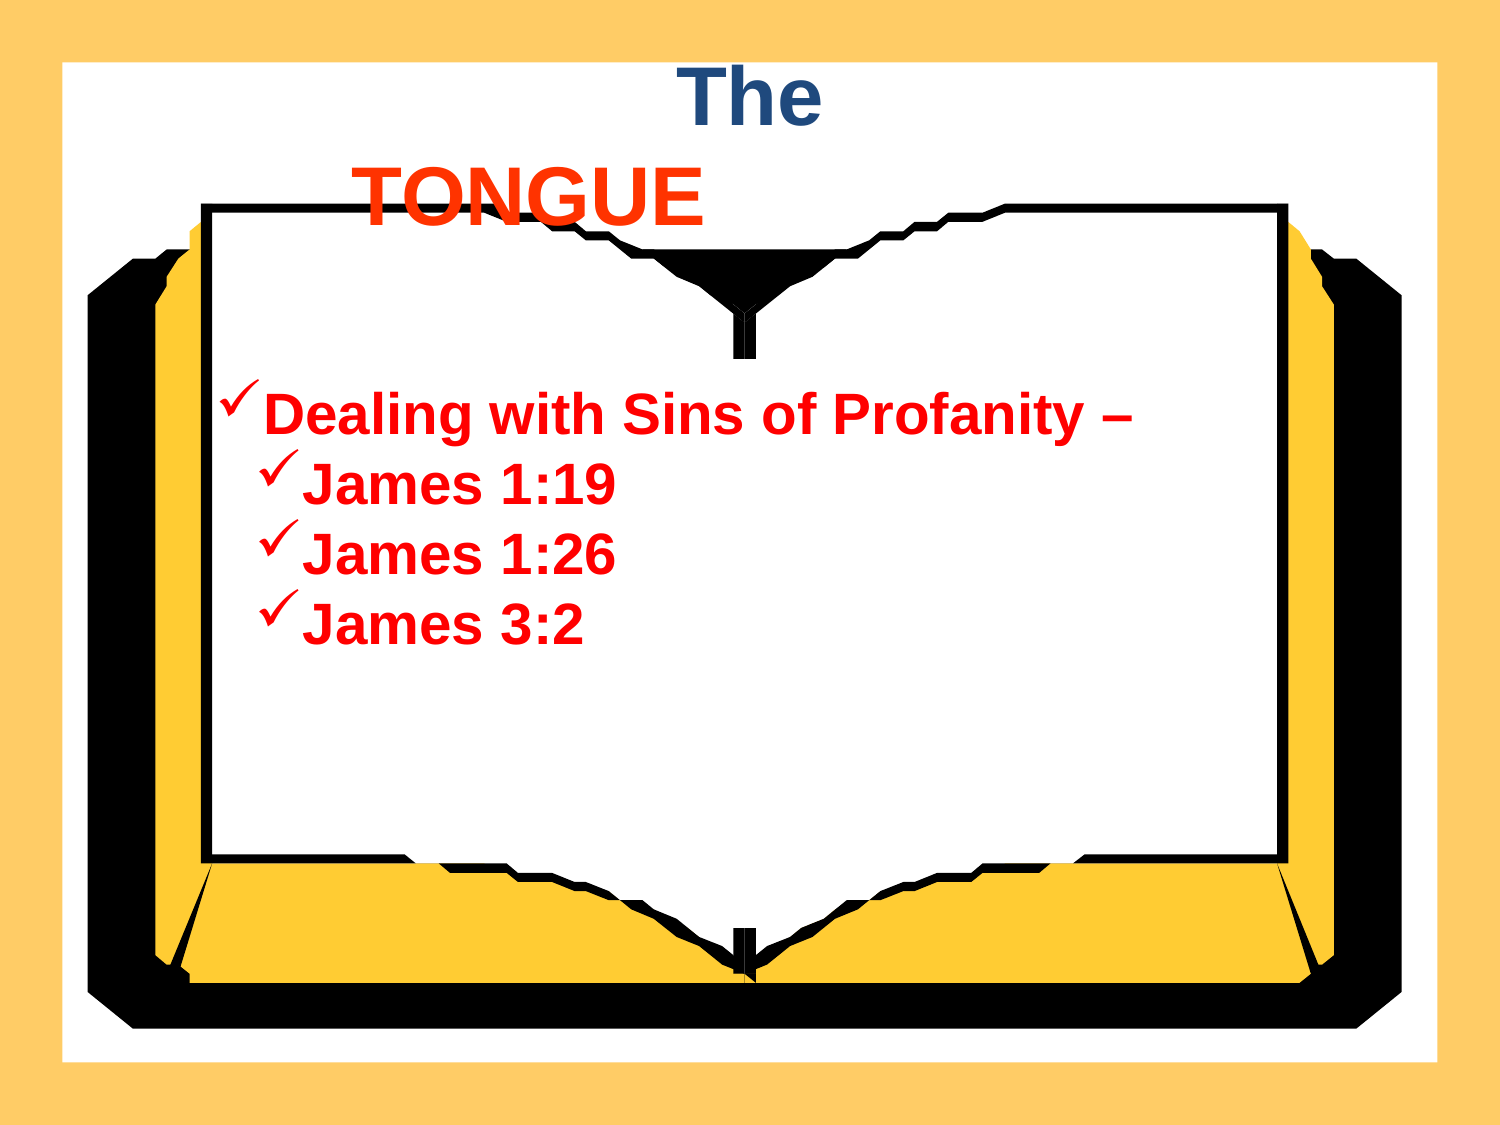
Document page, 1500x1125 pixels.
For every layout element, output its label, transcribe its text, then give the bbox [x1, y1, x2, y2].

text_box [0, 63, 63, 1062]
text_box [87, 203, 1413, 1038]
text_box [0, 1062, 1500, 1125]
text_box The TONGUE [74, 112, 1425, 250]
text_box [0, 0, 1500, 63]
text_box [1437, 63, 1500, 1062]
